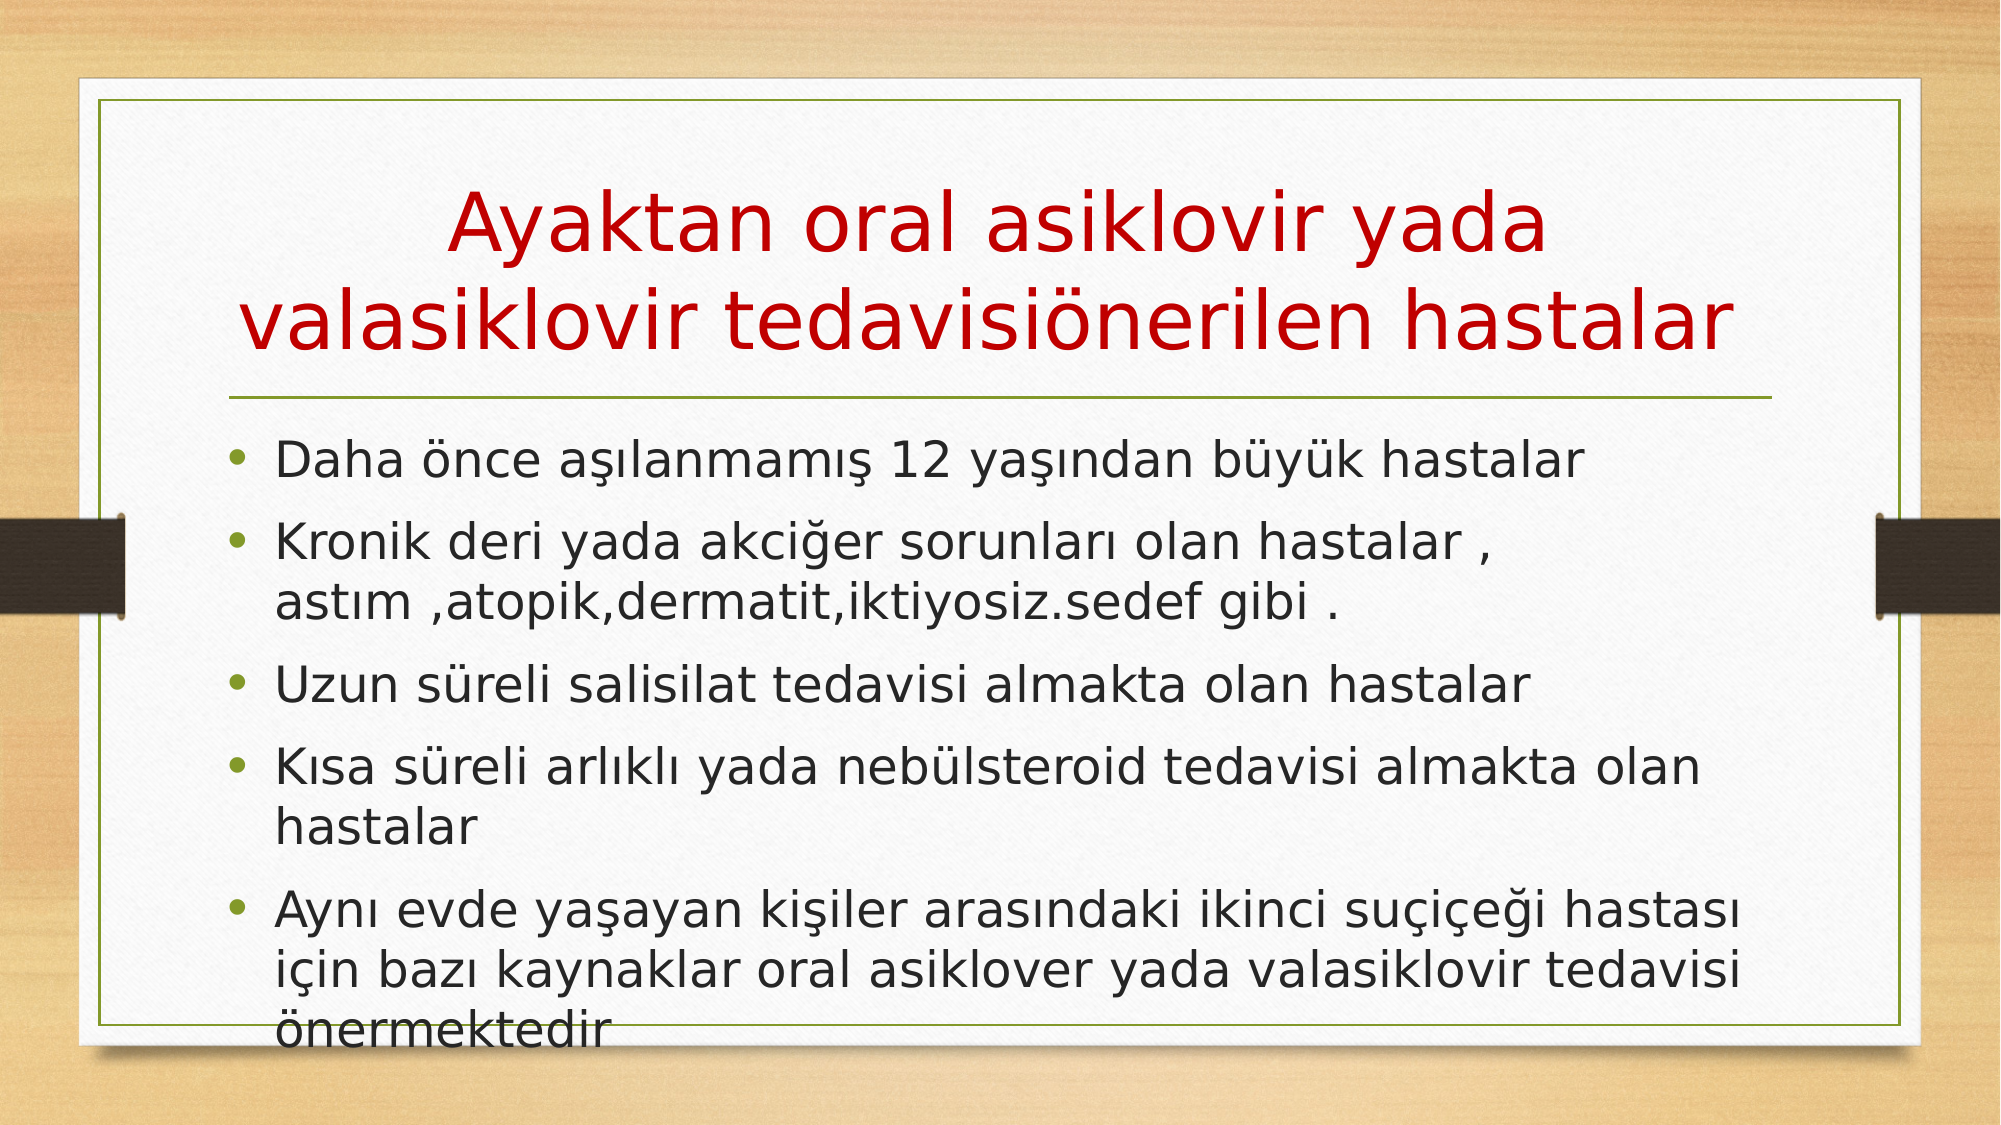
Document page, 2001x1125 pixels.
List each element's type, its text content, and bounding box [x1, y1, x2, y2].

title Ayaktan oral asiklovir yada valasiklovir tedavisiönerilen hastalar [212, 161, 1788, 375]
picture [0, 0, 2001, 1125]
list Daha önce aşılanmamış 12 yaşından büyük hastalar Kronik deri yada akciğer sorunları olan hastalar , astım ,atopik,dermatit,iktiyosiz.sedef gibi . Uzun süreli salisilat tedavisi almakta olan hastalar Kısa süreli arlıklı yada nebülsteroid tedavisi almakta olan hastalar Aynı evde yaşayan kişiler arasındaki ikinci suçiçeği hastası için bazı kaynaklar oral asiklover yada valasiklovir tedavisi önermektedir [212, 419, 1788, 964]
